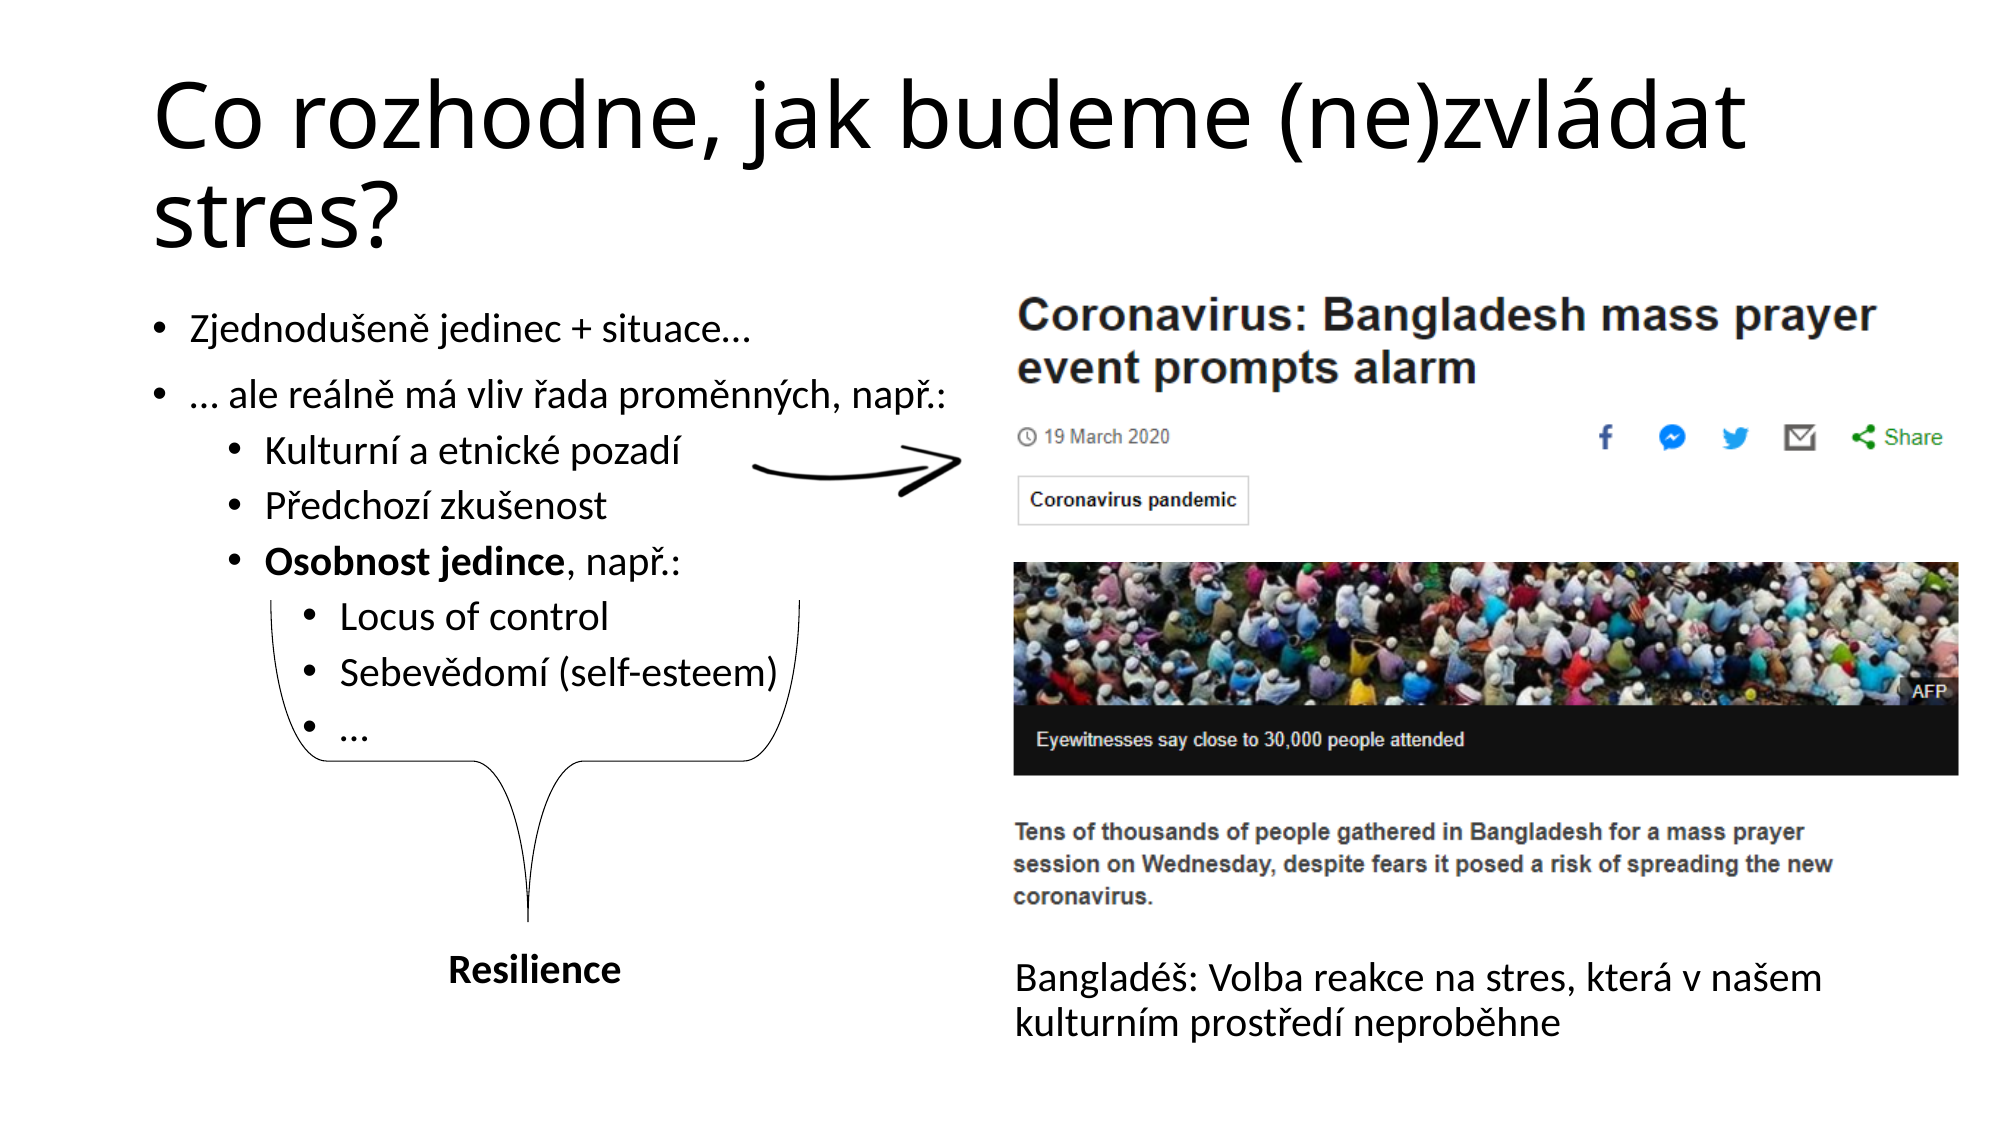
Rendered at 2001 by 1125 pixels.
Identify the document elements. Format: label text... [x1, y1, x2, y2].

picture [989, 562, 1981, 949]
picture [708, 280, 1960, 608]
text_box [270, 600, 800, 923]
text_box Bangladéš: Volba reakce na stres, která v našem kulturním prostředí neproběhne [999, 949, 1974, 1115]
text_box Resilience [380, 940, 691, 1032]
title Co rozhodne, jak budeme (ne)zvládat stres? [137, 59, 1863, 278]
list Zjednodušeně jedinec + situace… … ale reálně má vliv řada proměnných, např.: Kulturní a etnické pozadí Předchozí zkušenost Osobnost jedince, např.: Locus of control Sebevědomí (self-esteem) … [137, 299, 990, 1014]
